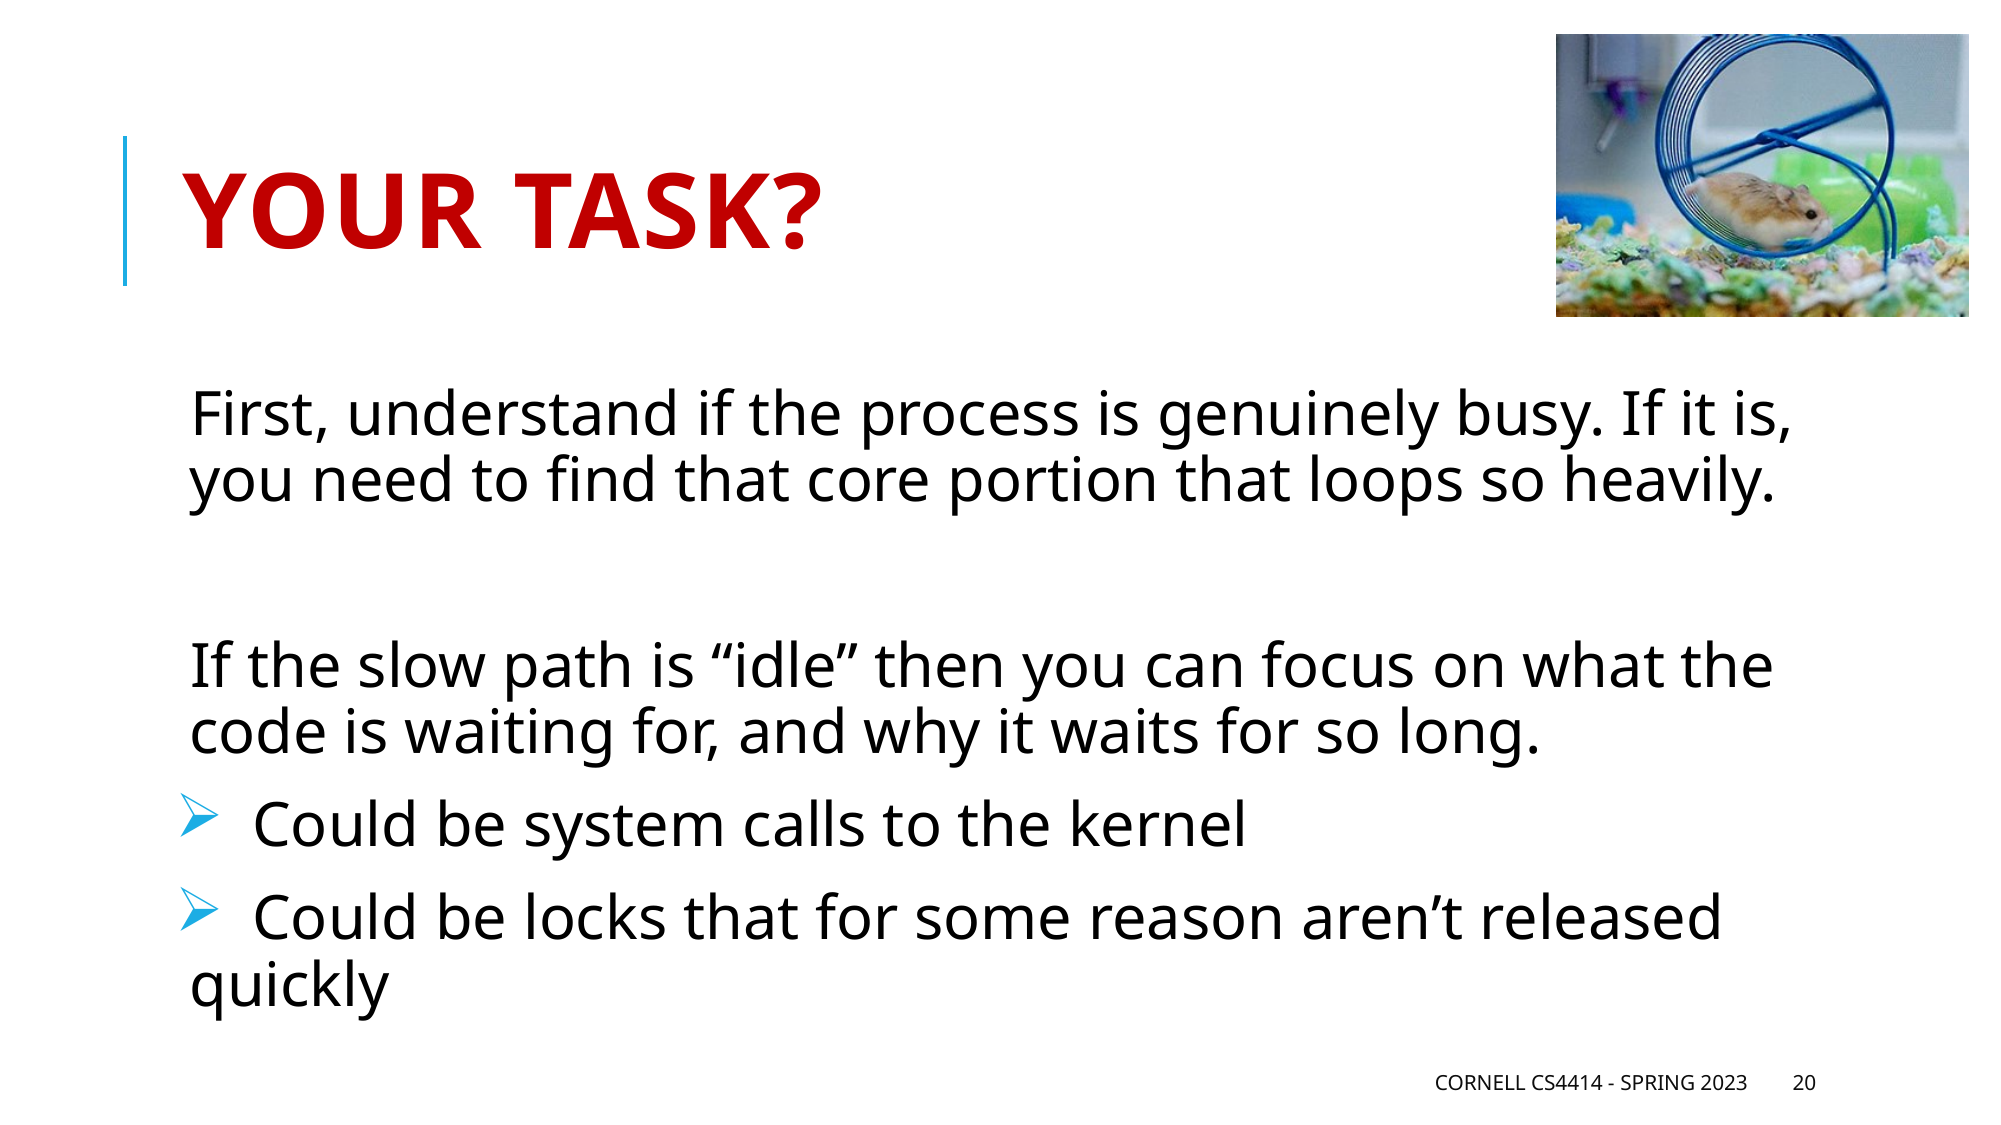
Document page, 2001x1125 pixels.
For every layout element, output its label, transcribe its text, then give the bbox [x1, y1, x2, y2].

title Your task? [168, 96, 1914, 342]
picture [1556, 33, 1969, 318]
footer Cornell CS4414 - Spring 2023 [794, 1061, 1763, 1107]
list First, understand if the process is genuinely busy. If it is, you need to find that core portion that loops so heavily. If the slow path is “idle” then you can focus on what the code is waiting for, and why it waits for so long. Could be system calls to the kernel Could be locks that for some reason aren’t released quickly [168, 375, 1914, 1035]
slide_number 20 [1777, 1061, 1938, 1107]
